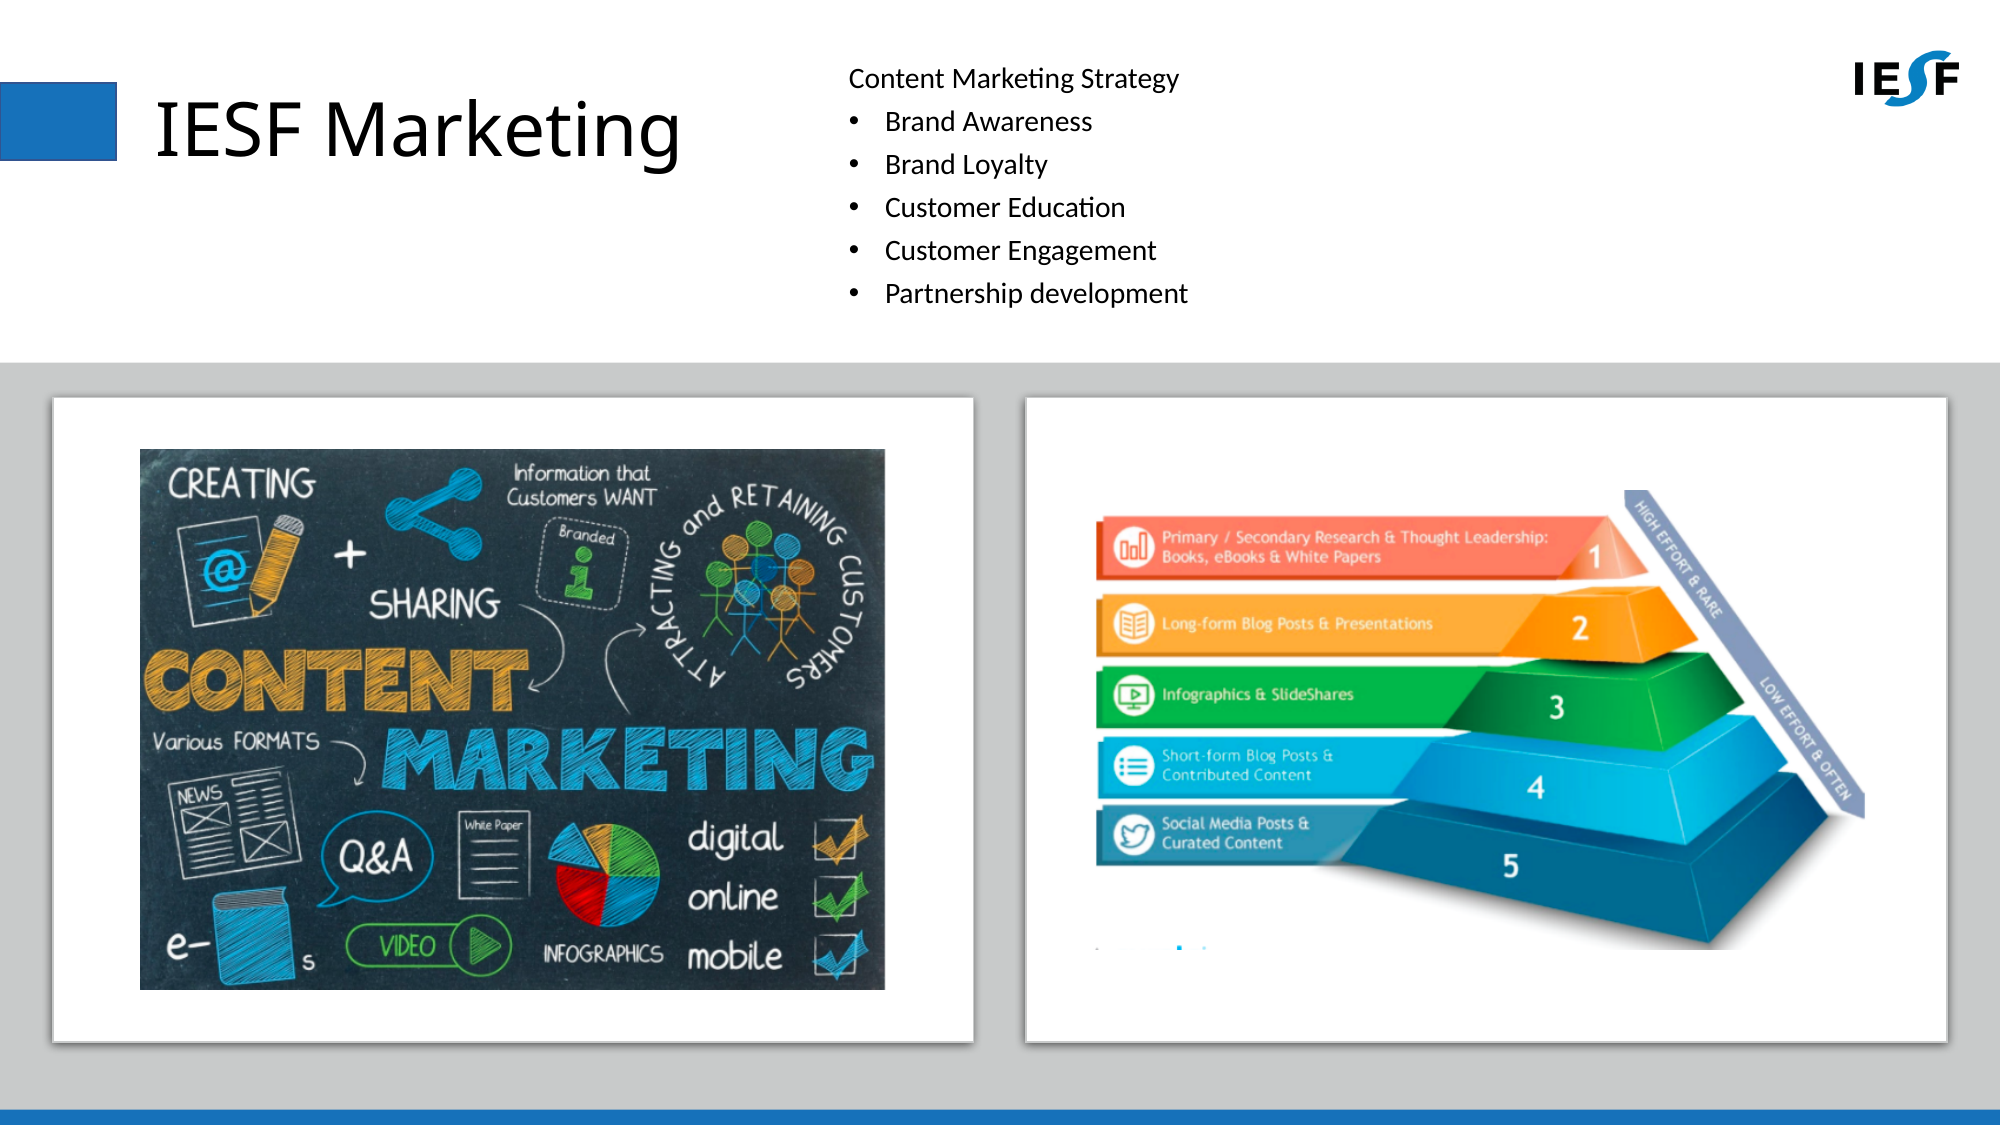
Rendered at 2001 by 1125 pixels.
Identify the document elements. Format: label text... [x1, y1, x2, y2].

picture [1825, 27, 1985, 126]
text_box [0, 82, 117, 161]
text_box IESF Marketing [140, 0, 746, 264]
text_box Content Marketing Strategy Brand Awareness Brand Loyalty Customer Education Customer Engagement Partnership development [797, 55, 1893, 319]
text_box [52, 396, 975, 1043]
text_box [1025, 396, 1948, 1043]
picture [1078, 490, 1895, 950]
text_box [0, 1109, 2000, 1125]
text_box [0, 362, 2000, 1109]
picture [140, 449, 886, 990]
